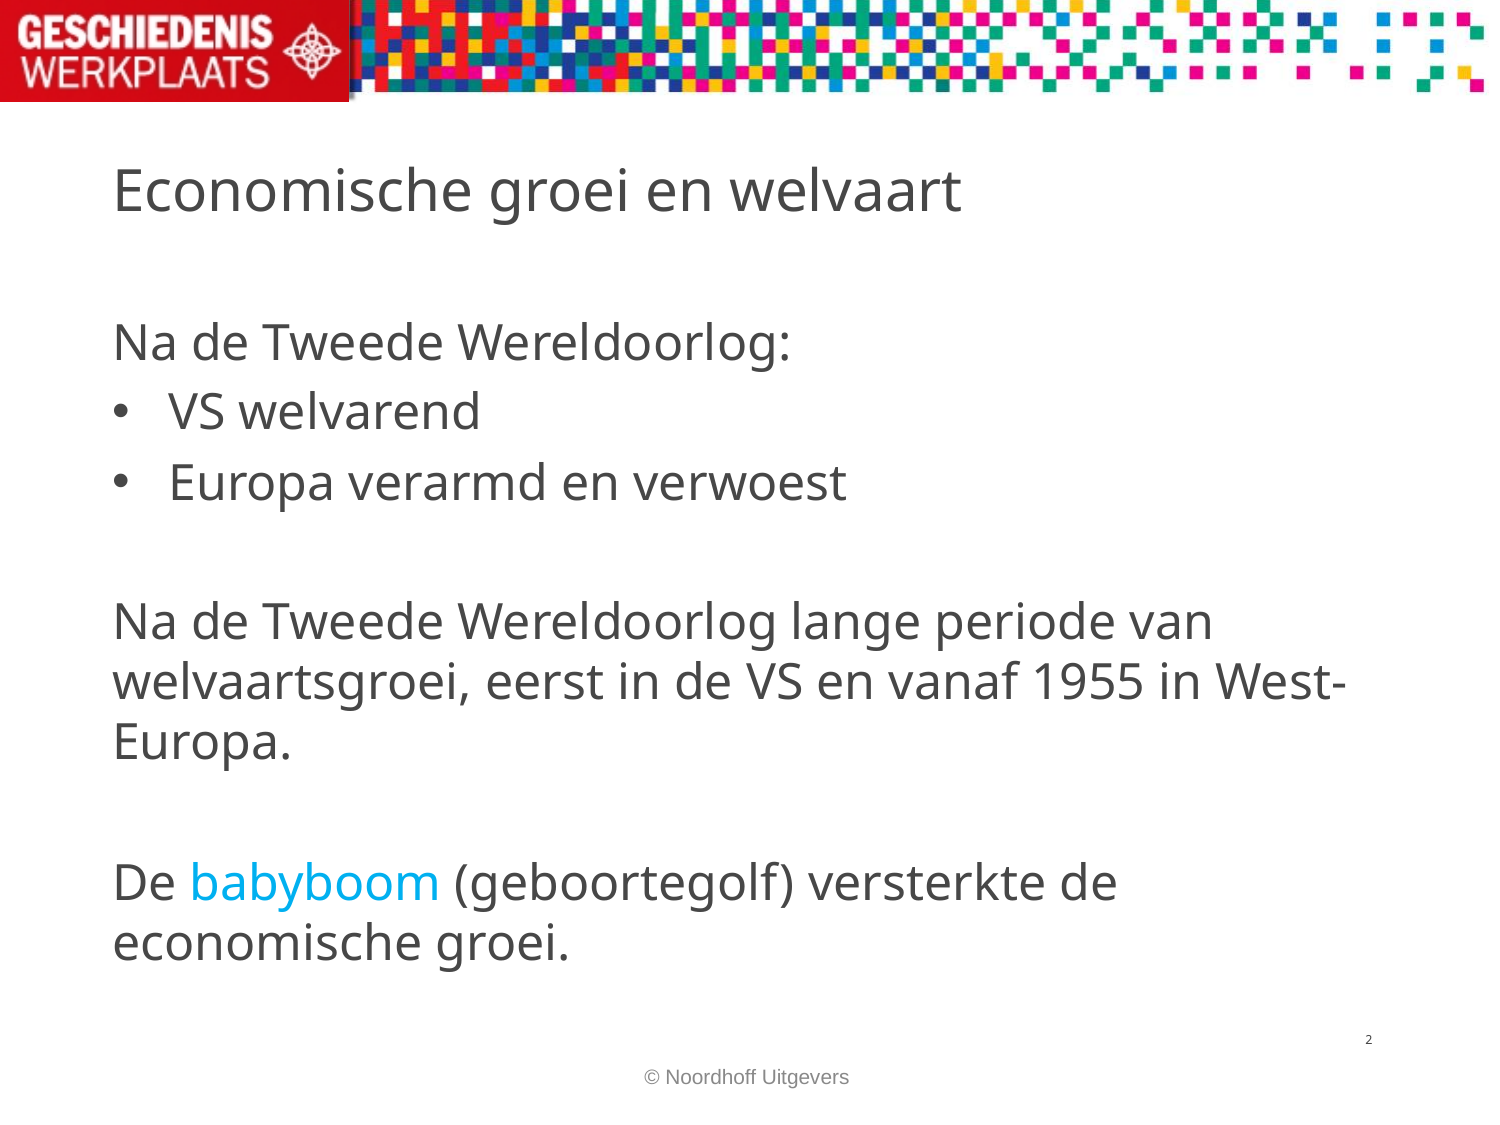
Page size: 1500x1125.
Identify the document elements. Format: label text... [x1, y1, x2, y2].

text_box © Noordhoff Uitgevers [512, 1045, 988, 1106]
slide_number 2 [1325, 1025, 1388, 1063]
list Na de Tweede Wereldoorlog: VS welvarend Europa verarmd en verwoest Na de Tweede Wereldoorlog lange periode van welvaartsgroei, eerst in de VS en vanaf 1955 in West-Europa. De babyboom (geboortegolf) versterkte de economische groei. [112, 302, 1409, 988]
picture [0, 0, 1500, 1125]
title Economische groei en welvaart [112, 145, 1401, 256]
